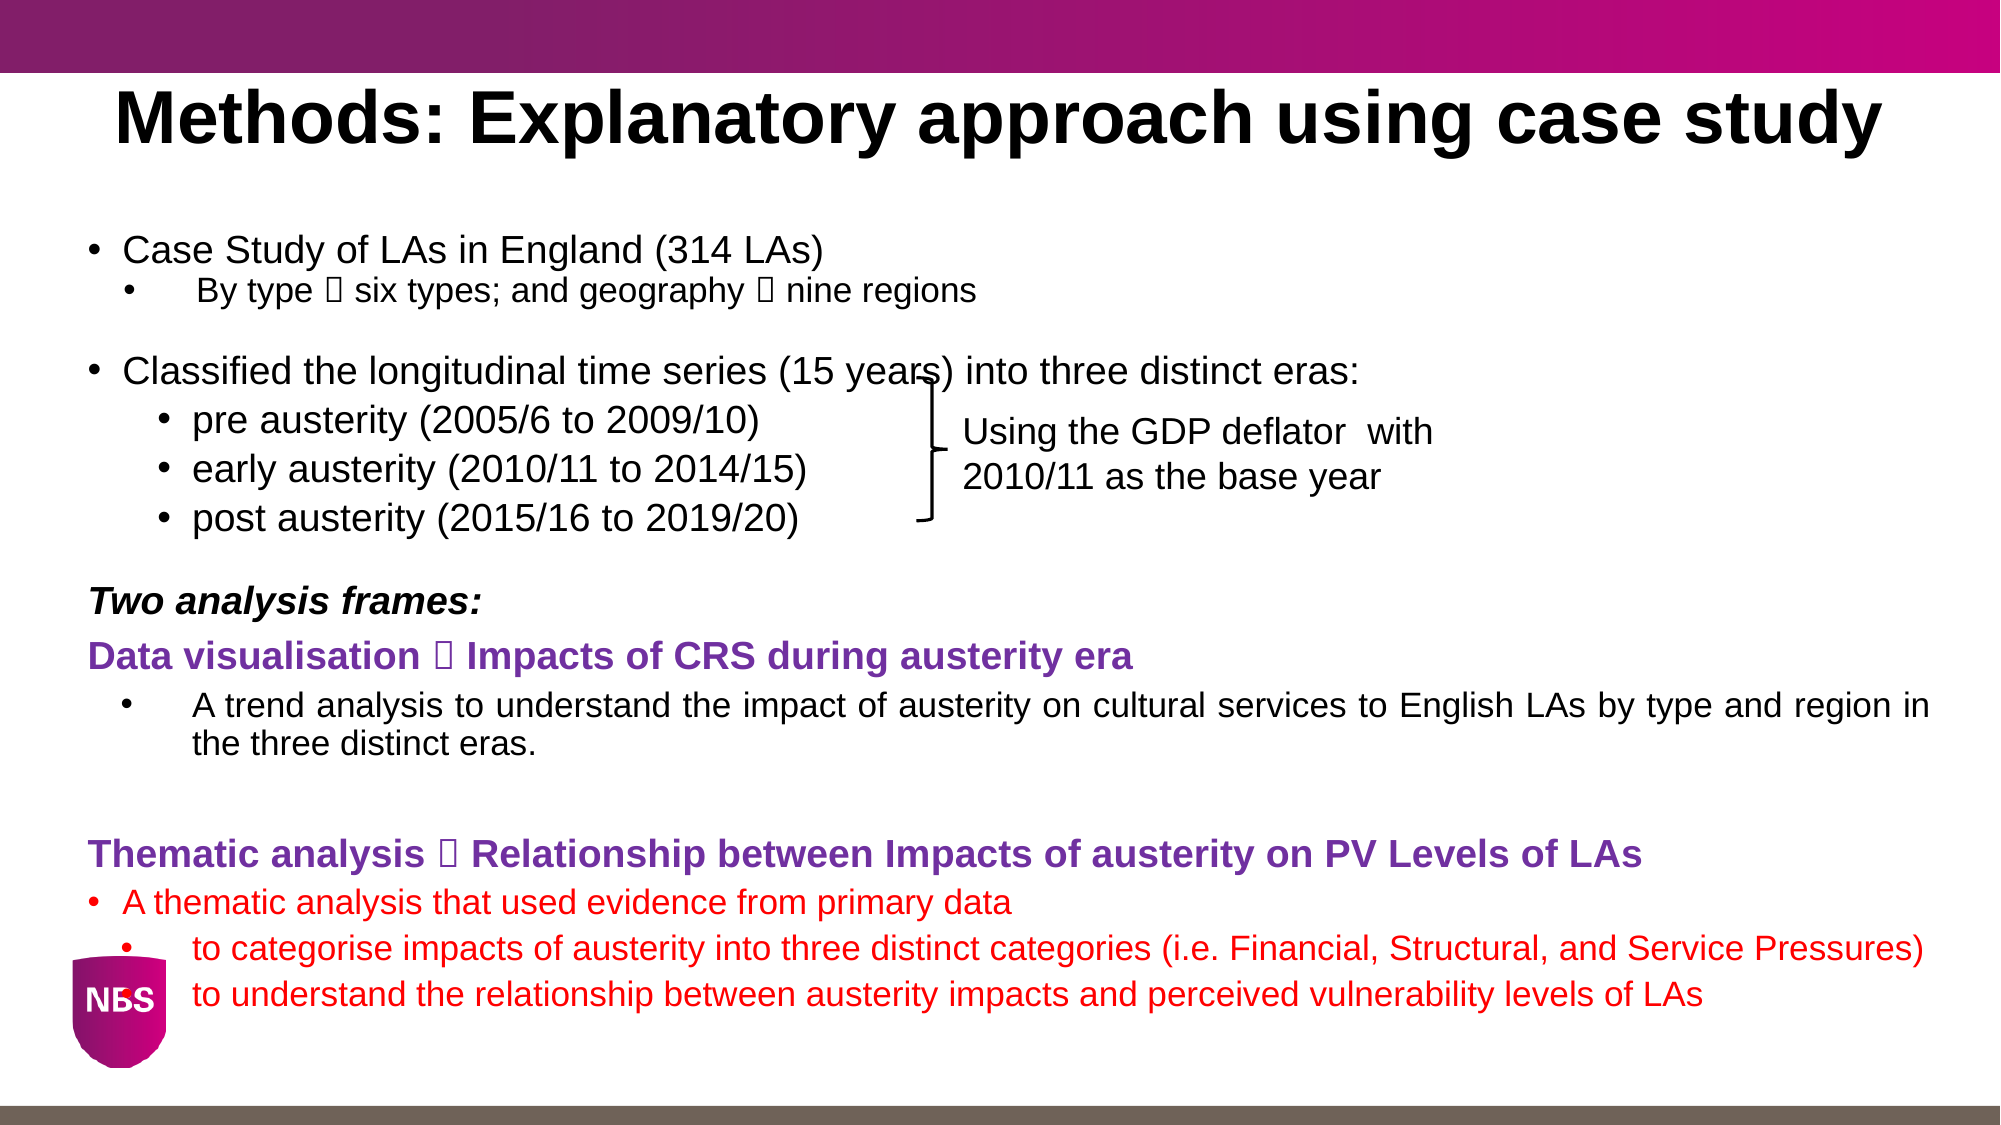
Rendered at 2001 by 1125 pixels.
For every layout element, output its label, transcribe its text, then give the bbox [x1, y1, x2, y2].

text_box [916, 377, 1584, 521]
list Case Study of LAs in England (314 LAs) By type  six types; and geography  nine regions Classified the longitudinal time series (15 years) into three distinct eras: pre austerity (2005/6 to 2009/10) early austerity (2010/11 to 2014/15) post austerity (2015/16 to 2019/20) Two analysis frames: Data visualisation  Impacts of CRS during austerity era A trend analysis to understand the impact of austerity on cultural services to English LAs by type and region in the three distinct eras. Thematic analysis  Relationship between Impacts of austerity on PV Levels of LAs A thematic analysis that used evidence from primary data to categorise impacts of austerity into three distinct categories (i.e. Financial, Structural, and Service Pressures) to understand the relationship between austerity impacts and perceived vulnerability levels of LAs [72, 161, 1949, 1065]
title Methods: Explanatory approach using case study [72, 47, 1928, 161]
